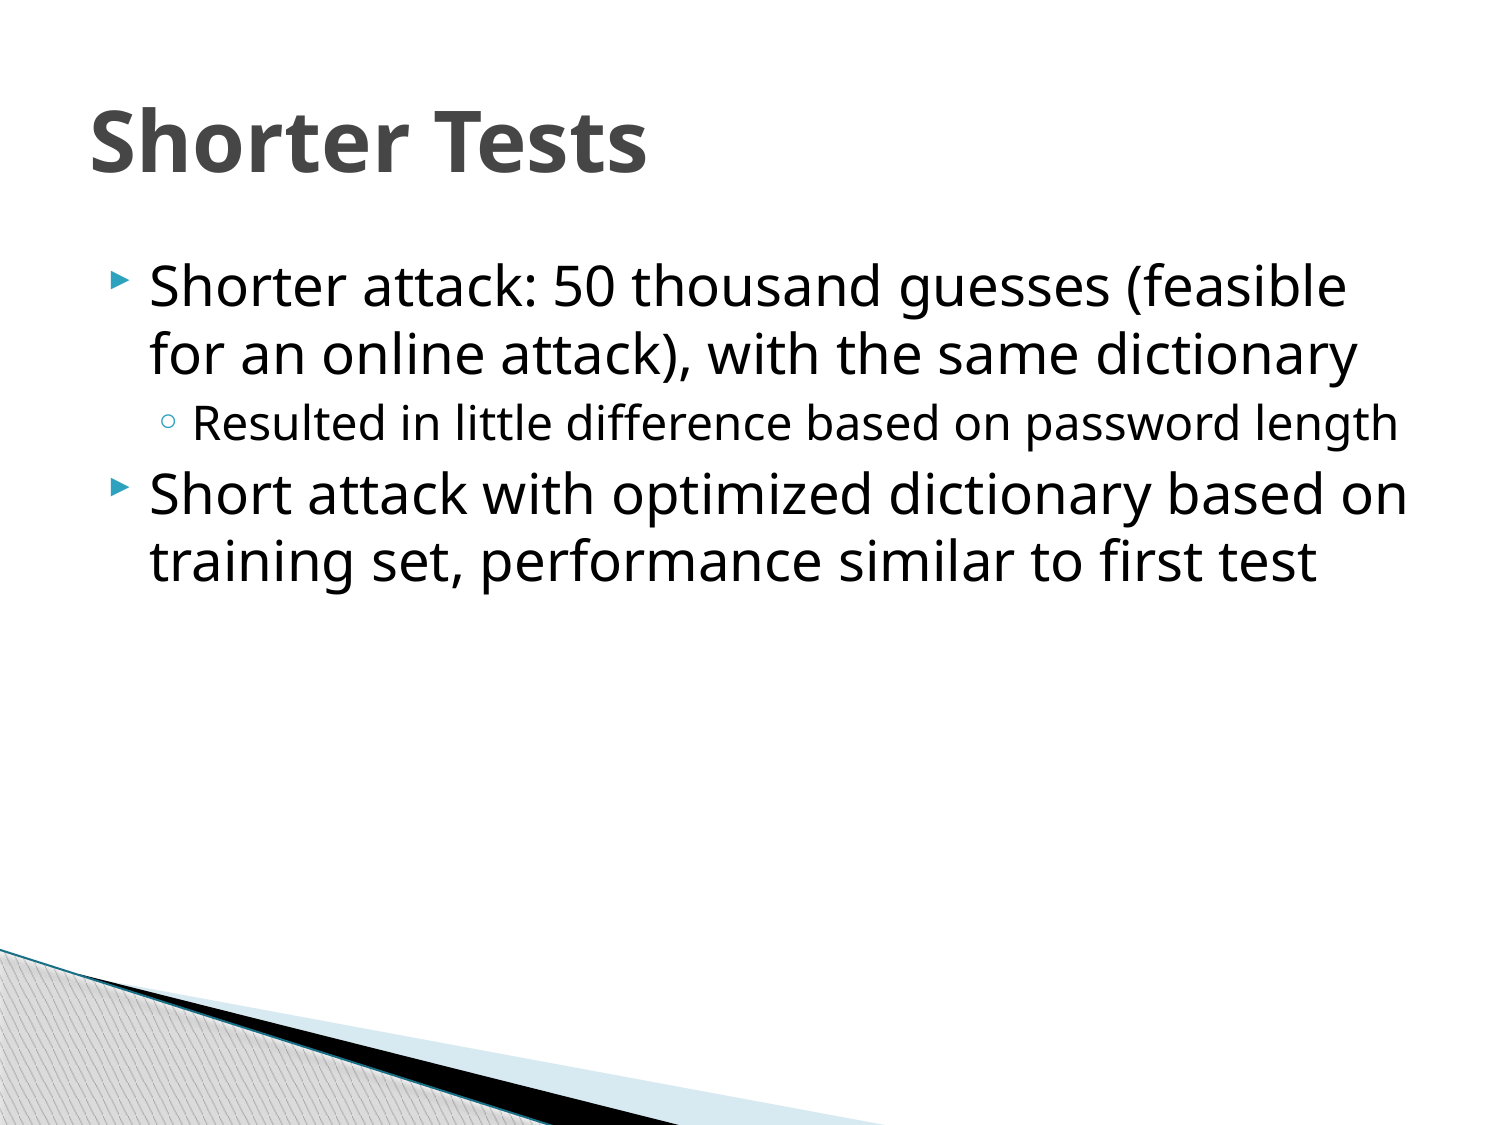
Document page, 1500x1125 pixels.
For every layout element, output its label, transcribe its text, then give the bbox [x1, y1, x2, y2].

list Shorter attack: 50 thousand guesses (feasible for an online attack), with the same dictionary Resulted in little difference based on password length Short attack with optimized dictionary based on training set, performance similar to first test [75, 243, 1425, 986]
title Shorter Tests [75, 45, 1425, 233]
